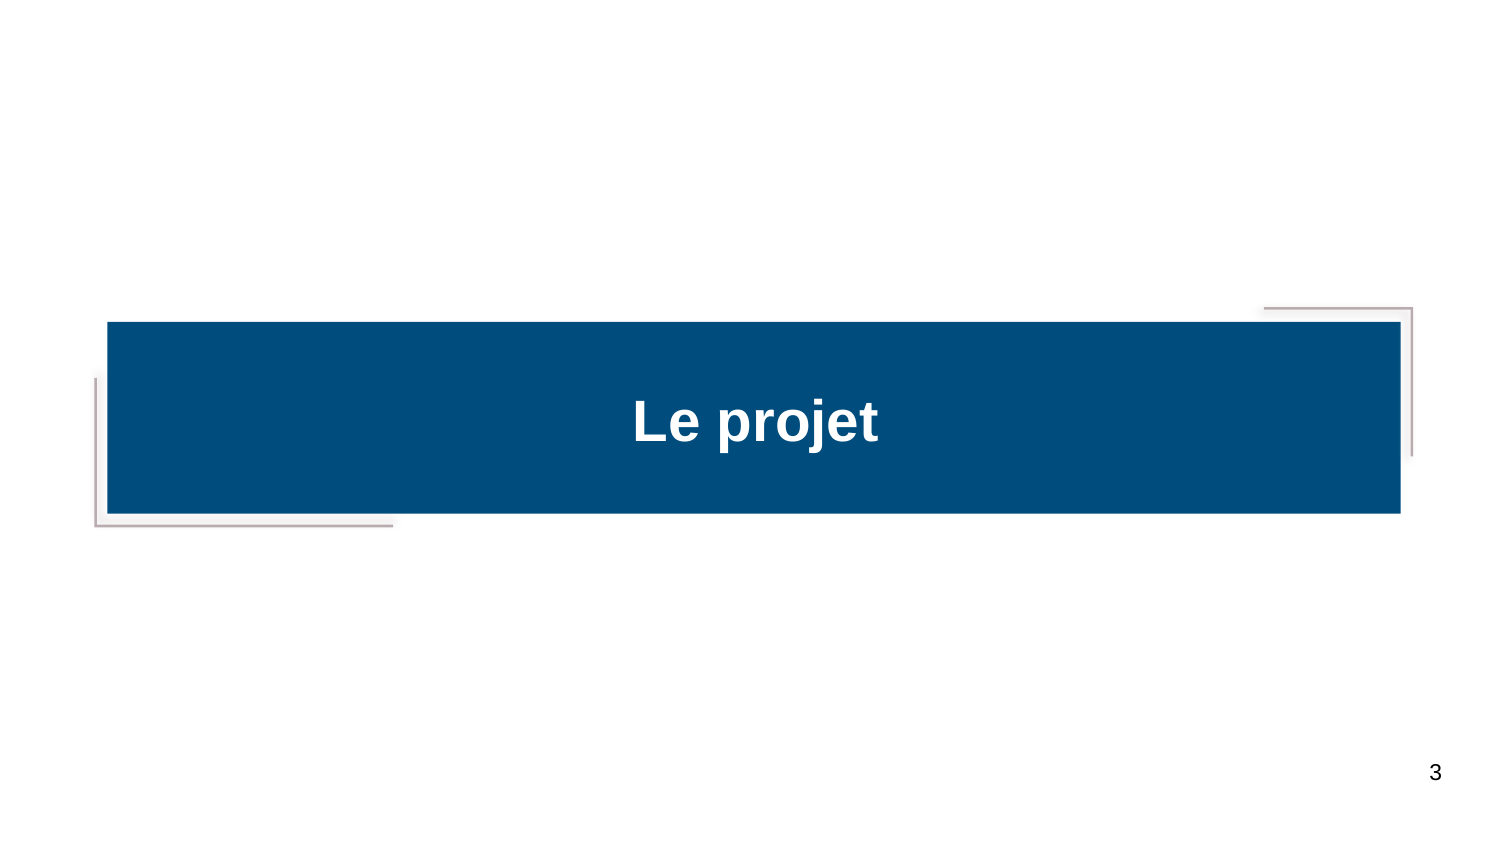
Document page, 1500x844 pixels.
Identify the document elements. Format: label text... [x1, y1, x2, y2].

title Le projet [123, 382, 1388, 454]
slide_number 3 [1104, 757, 1443, 799]
